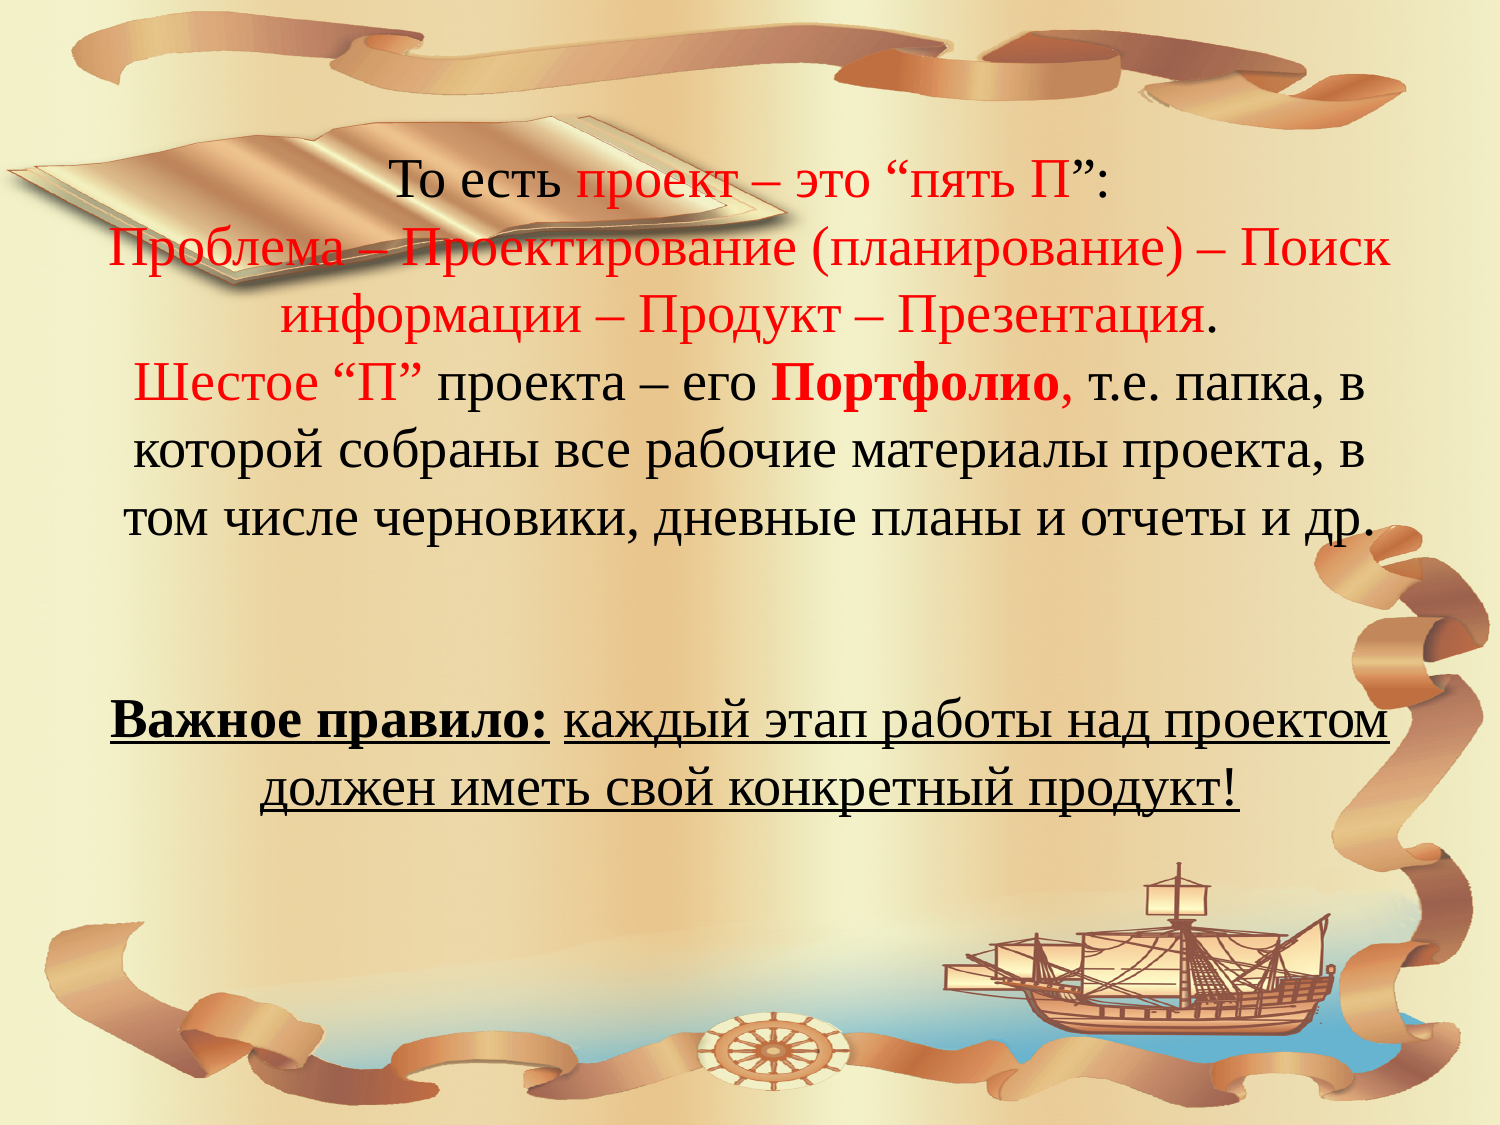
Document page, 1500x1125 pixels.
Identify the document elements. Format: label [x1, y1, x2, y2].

list [0, 0, 1500, 1125]
